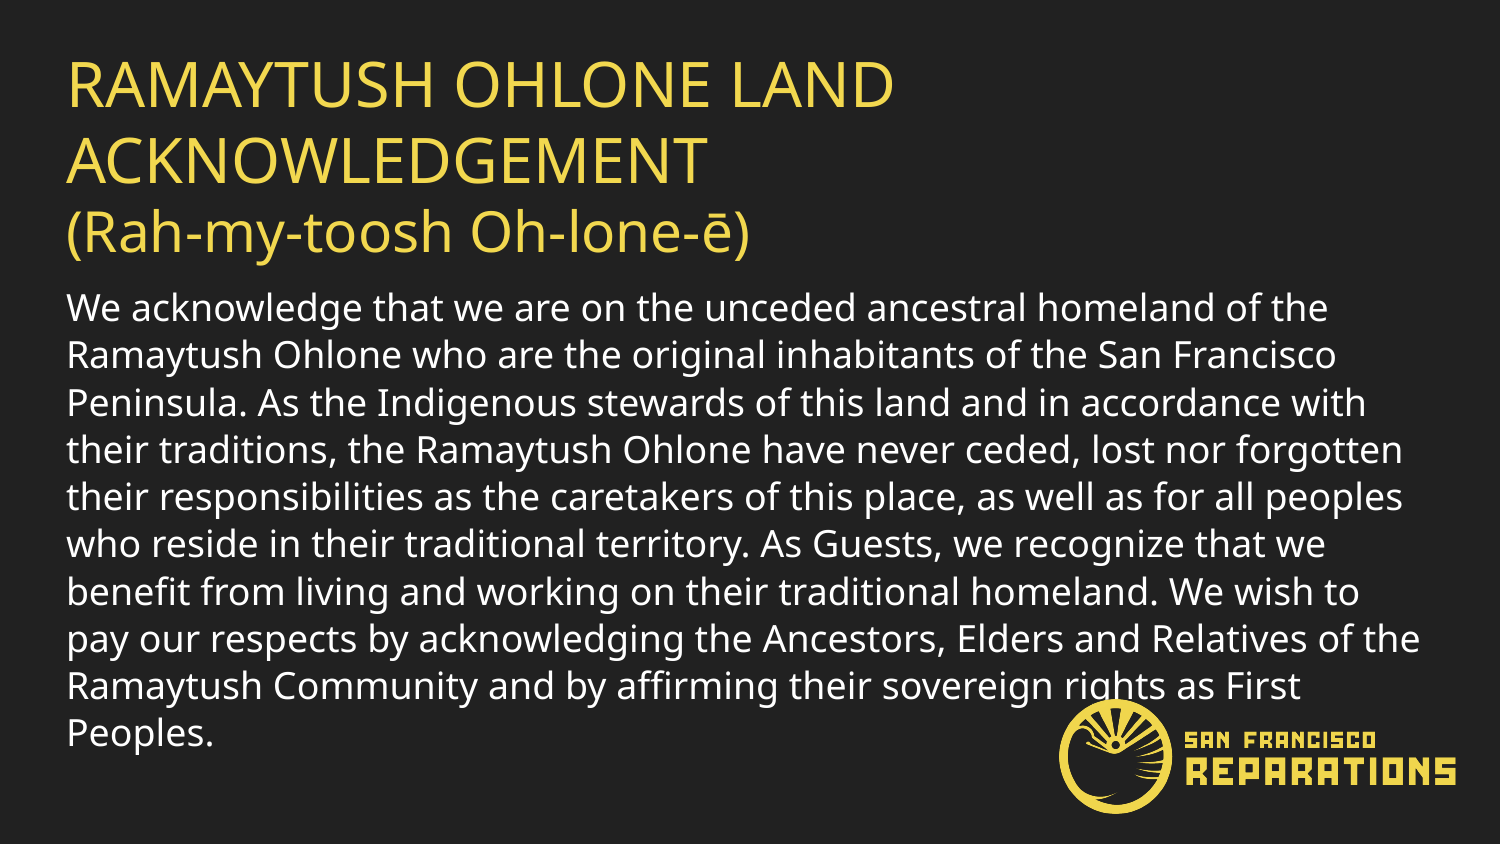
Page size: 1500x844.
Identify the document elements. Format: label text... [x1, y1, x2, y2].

title RAMAYTUSH OHLONE LAND ACKNOWLEDGEMENT (Rah-my-toosh Oh-lone-ē) [51, 29, 1449, 124]
list We acknowledge that we are on the unceded ancestral homeland of the Ramaytush Ohlone who are the original inhabitants of the San Francisco Peninsula. As the Indigenous stewards of this land and in accordance with their traditions, the Ramaytush Ohlone have never ceded, lost nor forgotten their responsibilities as the caretakers of this place, as well as for all peoples who reside in their traditional territory. As Guests, we recognize that we benefit from living and working on their traditional homeland. We wish to pay our respects by acknowledging the Ancestors, Elders and Relatives of the Ramaytush Community and by affirming their sovereign rights as First Peoples. [51, 266, 1449, 682]
picture [1058, 699, 1459, 814]
